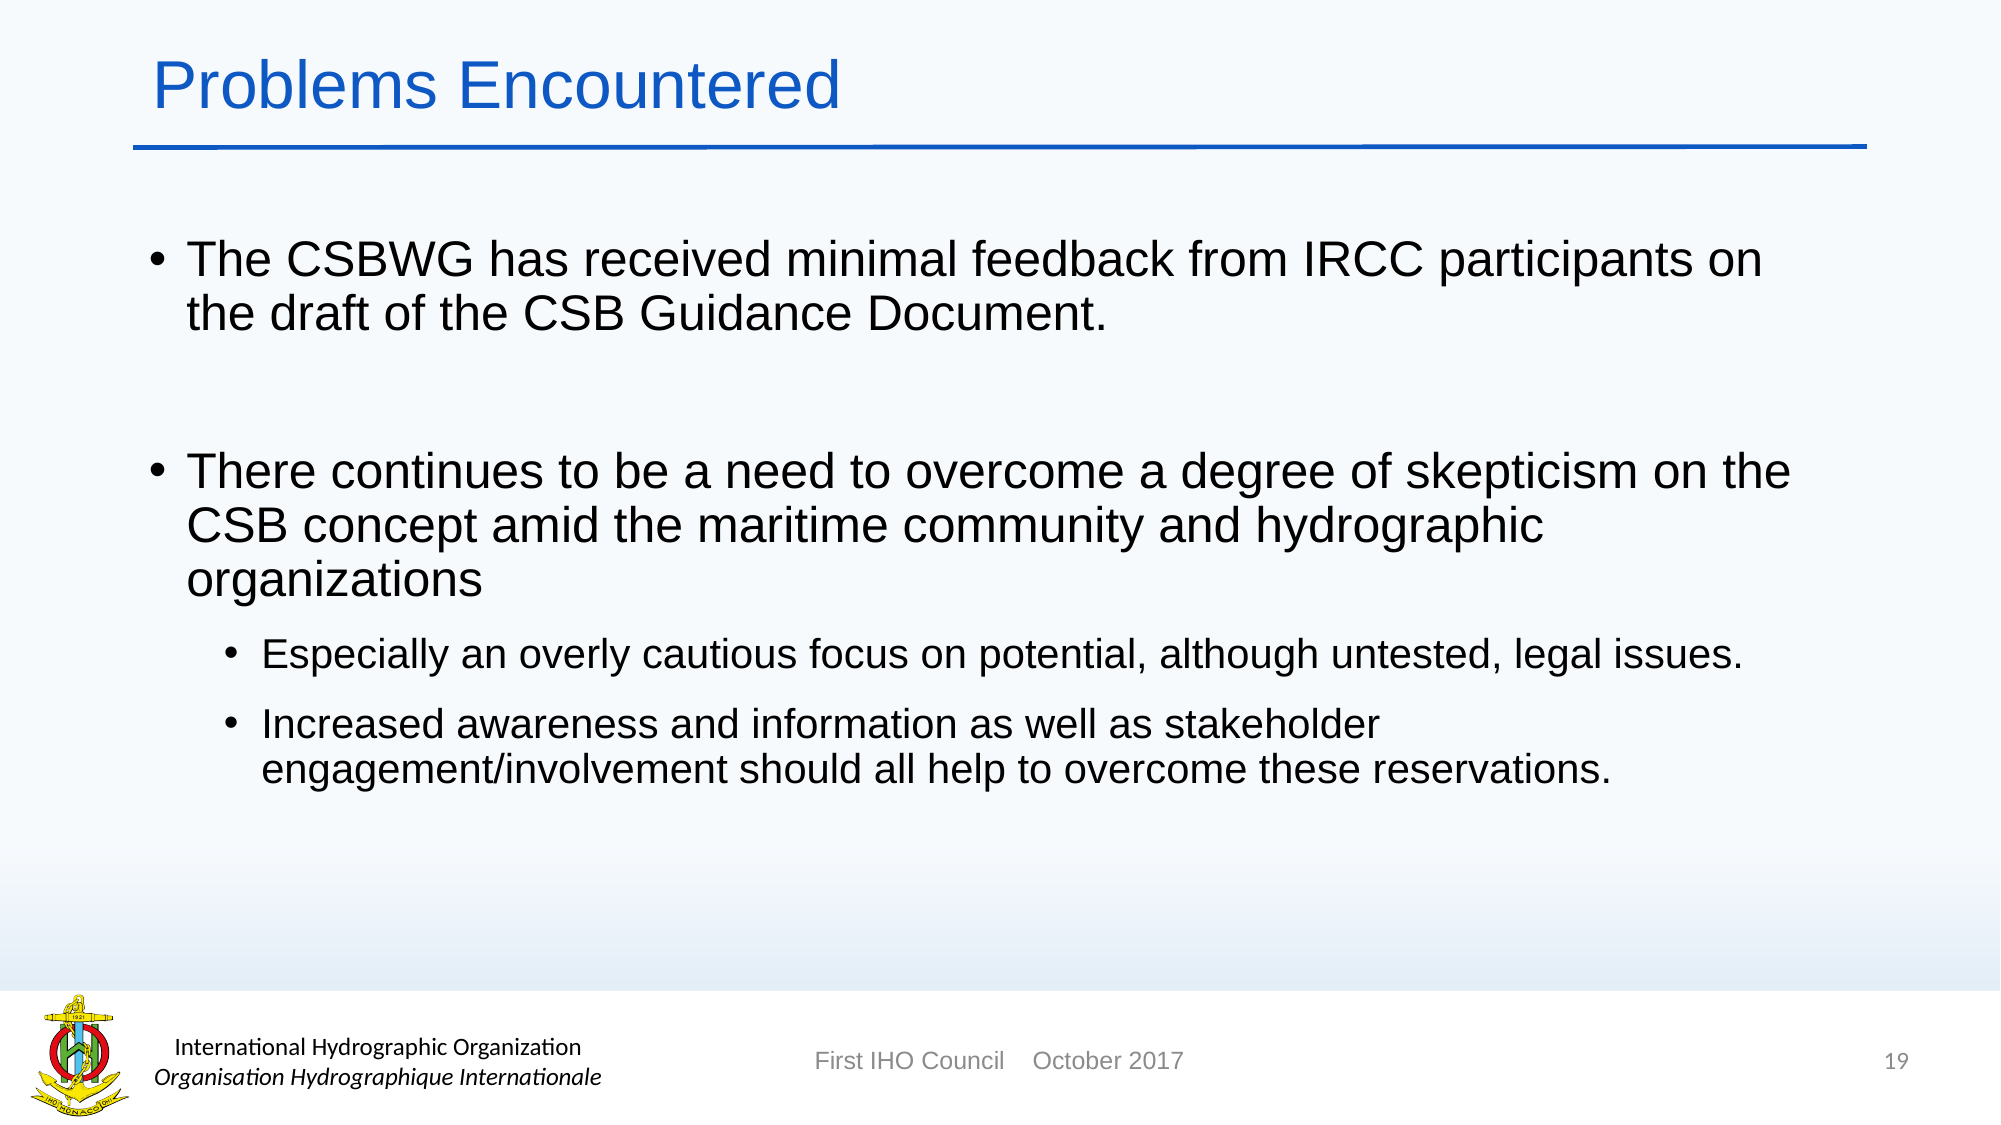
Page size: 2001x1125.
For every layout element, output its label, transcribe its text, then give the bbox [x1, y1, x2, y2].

list The CSBWG has received minimal feedback from IRCC participants on the draft of the CSB Guidance Document. There continues to be a need to overcome a degree of skepticism on the CSB concept amid the maritime community and hydrographic organizations Especially an overly cautious focus on potential, although untested, legal issues. Increased awareness and information as well as stakeholder engagement/involvement should all help to overcome these reservations. [133, 226, 1857, 940]
footer First IHO Council October 2017 [662, 1029, 1338, 1090]
picture [22, 990, 134, 1125]
title Problems Encountered [137, 42, 1863, 132]
slide_number 19 [1474, 1029, 1925, 1090]
